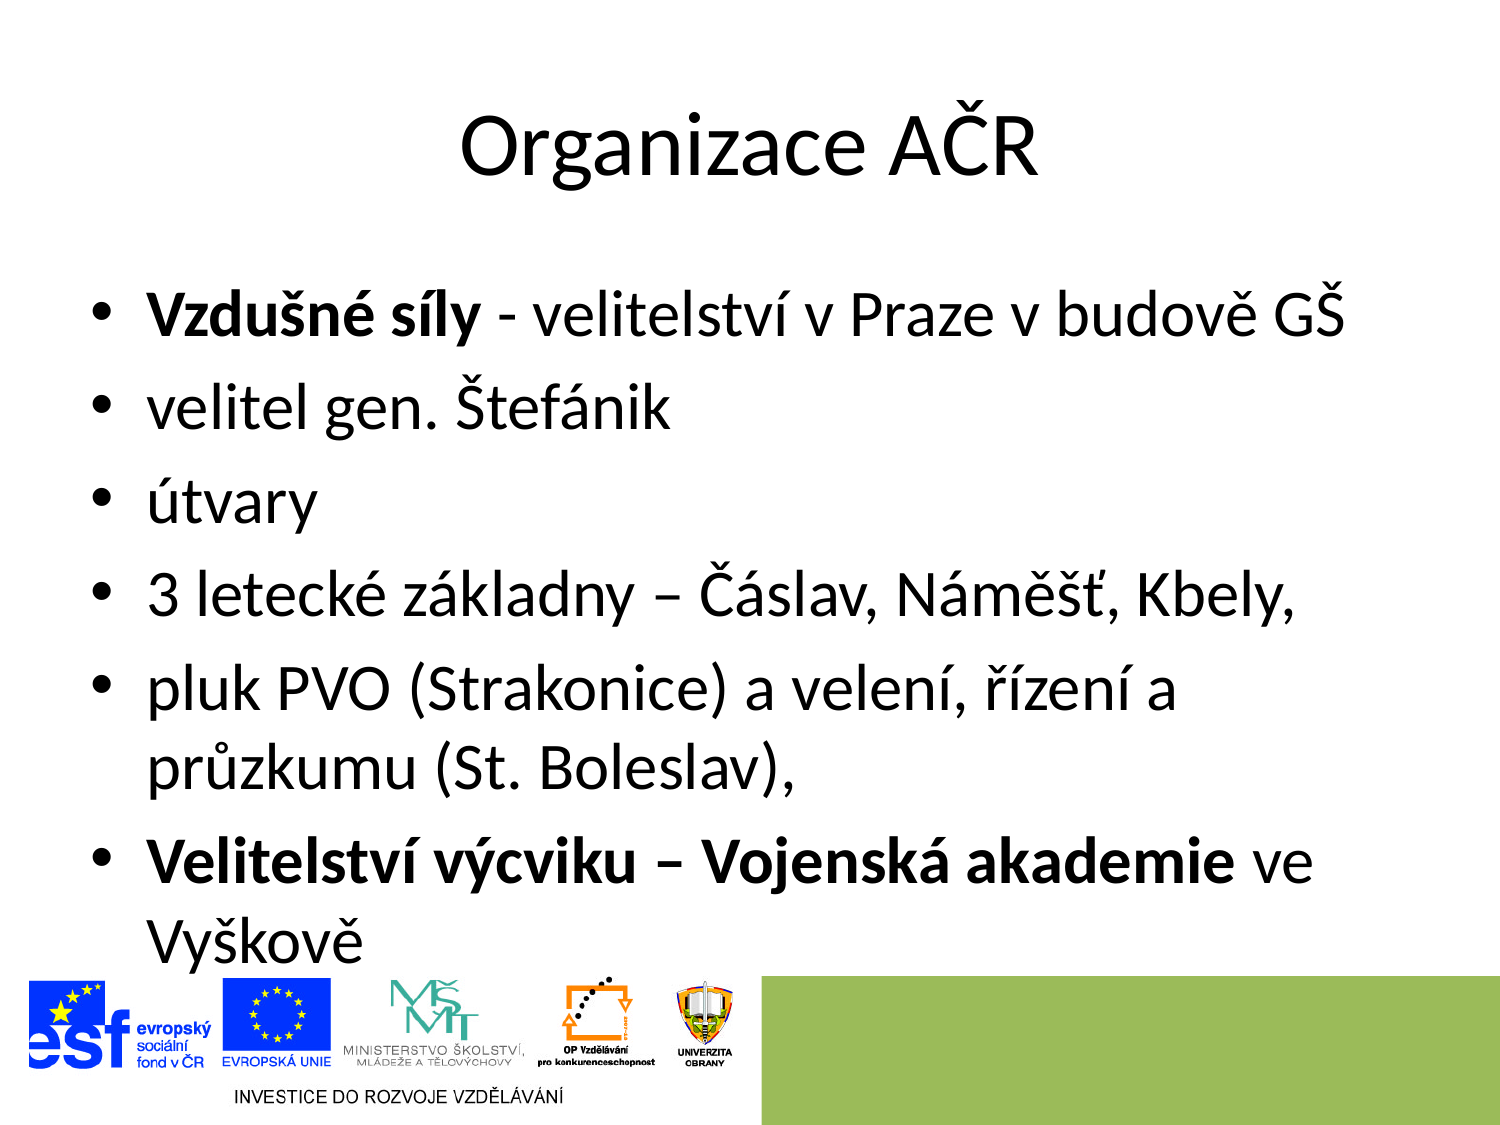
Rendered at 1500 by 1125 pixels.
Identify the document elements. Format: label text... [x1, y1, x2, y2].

list Vzdušné síly - velitelství v Praze v budově GŠ velitel gen. Štefánik útvary 3 letecké základny – Čáslav, Náměšť, Kbely, pluk PVO (Strakonice) a velení, řízení a průzkumu (St. Boleslav), Velitelství výcviku – Vojenská akademie ve Vyškově [75, 262, 1425, 974]
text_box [29, 975, 1500, 1125]
title Organizace AČR [75, 45, 1425, 233]
